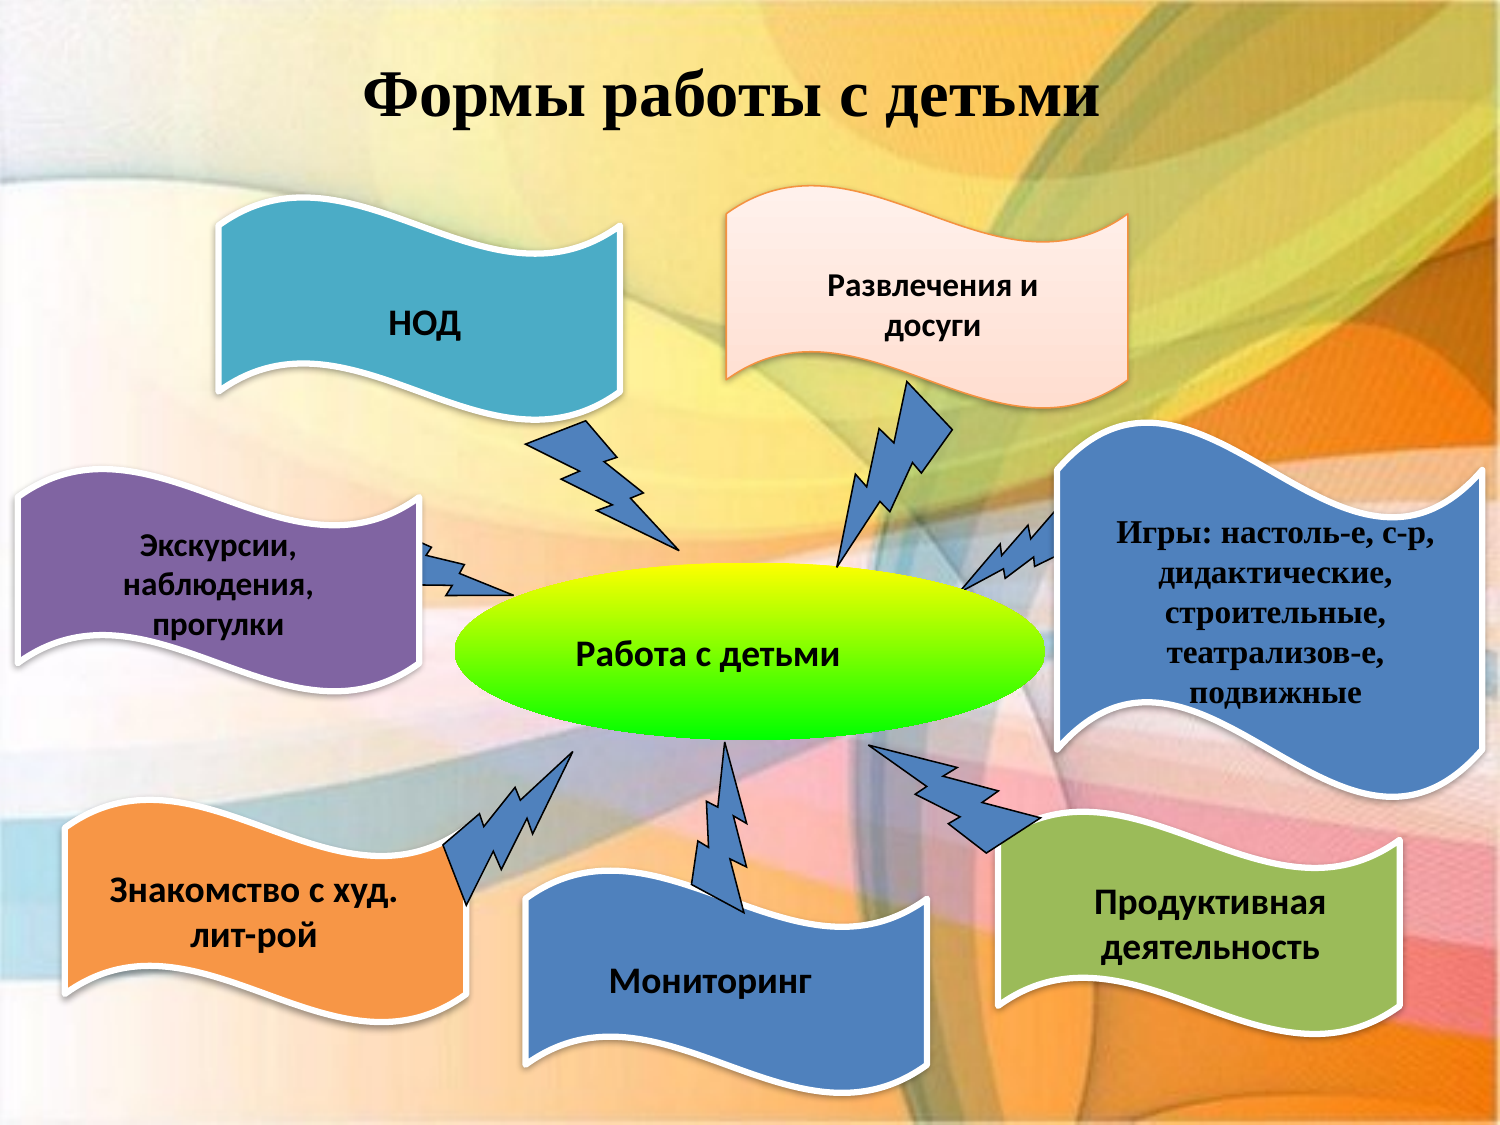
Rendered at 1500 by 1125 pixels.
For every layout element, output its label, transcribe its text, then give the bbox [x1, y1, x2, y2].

text_box [1053, 419, 1341, 753]
text_box [836, 381, 953, 568]
text_box [525, 420, 680, 551]
text_box Знакомство с худ. лит-рой [76, 857, 432, 963]
text_box [14, 465, 284, 666]
text_box [868, 745, 1041, 854]
text_box Работа с детьми [560, 621, 939, 682]
text_box [170, 494, 423, 695]
text_box [1202, 466, 1486, 800]
text_box Экскурсии, наблюдения, прогулки [53, 515, 384, 650]
text_box [961, 517, 1049, 590]
text_box Продуктивная деятельность [1057, 869, 1364, 975]
text_box [994, 808, 1403, 1038]
text_box Игры: настоль-е, с-р, дидактические, строительные, театрализов-е, подвижные [1080, 503, 1471, 718]
text_box [725, 184, 1129, 409]
text_box [522, 867, 931, 1096]
text_box Формы работы с детьми [206, 42, 1258, 138]
text_box Мониторинг [562, 949, 858, 1009]
picture [0, 0, 1500, 1125]
text_box [442, 751, 573, 906]
text_box [426, 544, 514, 596]
text_box НОД [301, 290, 549, 351]
text_box [454, 562, 1046, 740]
text_box Развлечения и досуги [797, 255, 1069, 350]
text_box [61, 796, 470, 1026]
text_box [215, 194, 624, 423]
text_box [691, 741, 747, 913]
